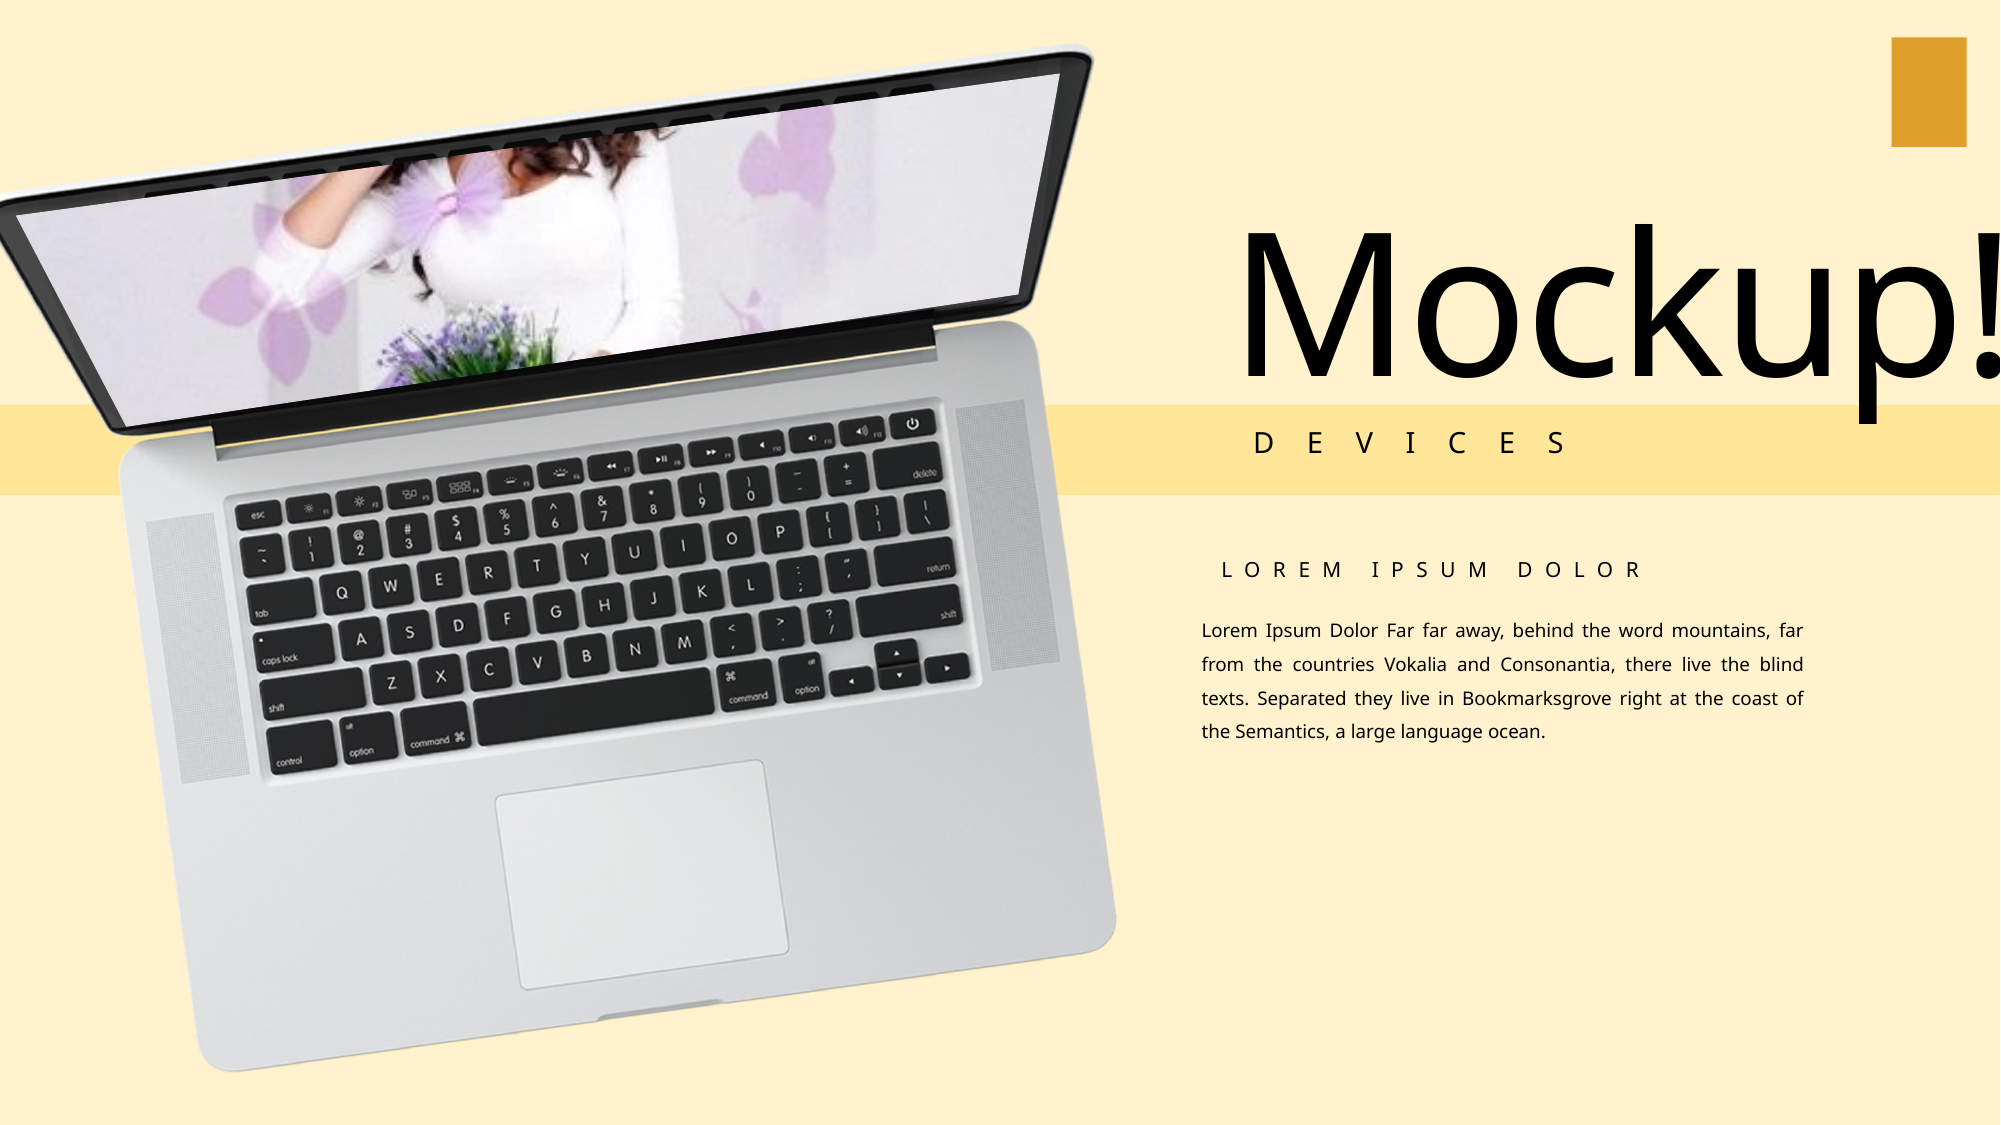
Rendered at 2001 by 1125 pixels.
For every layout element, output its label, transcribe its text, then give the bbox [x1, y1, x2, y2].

text_box Lorem Ipsum Dolor Far far away, behind the word mountains, far from the countries Vokalia and Consonantia, there live the blind texts. Separated they live in Bookmarksgrove right at the coast of the Semantics, a large language ocean. [1186, 600, 1818, 750]
text_box Mockup! [1214, 169, 2000, 424]
picture [0, 0, 1334, 1125]
text_box D E V I C E S [887, 416, 1930, 467]
text_box LOREM IPSUM DOLOR [1178, 549, 1682, 589]
